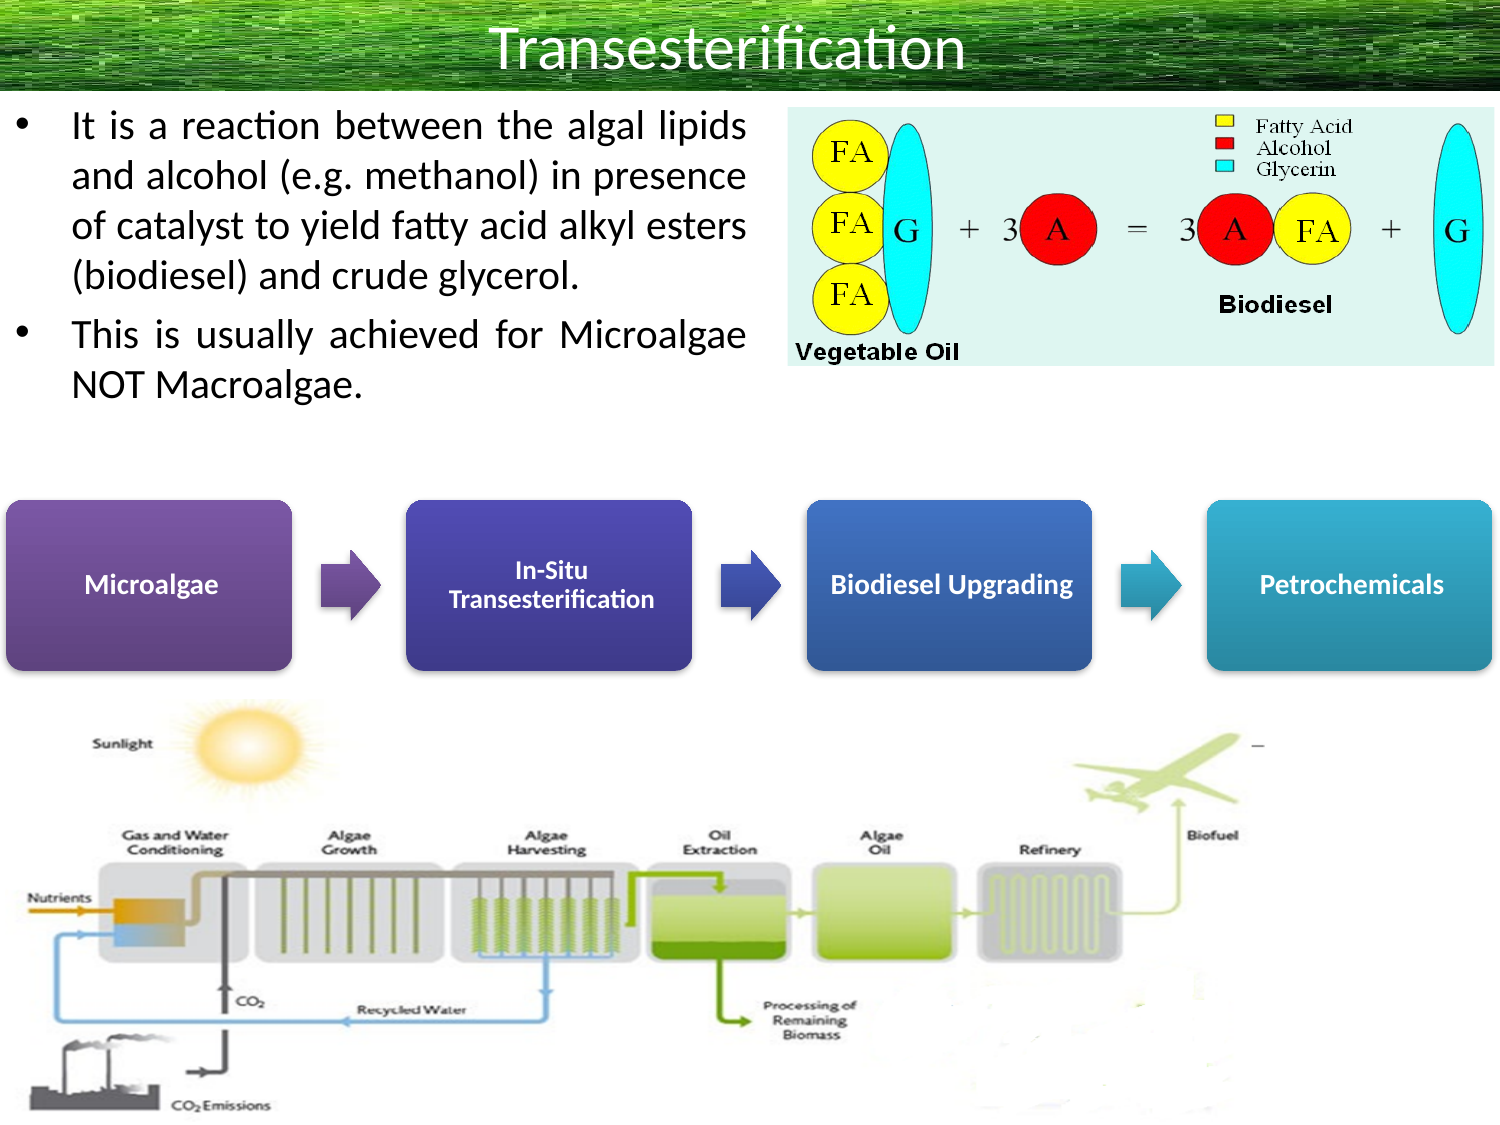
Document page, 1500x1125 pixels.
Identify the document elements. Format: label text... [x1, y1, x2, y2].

list It is a reaction between the algal lipids and alcohol (e.g. methanol) in presence of catalyst to yield fatty acid alkyl esters (biodiesel) and crude glycerol. This is usually achieved for Microalgae NOT Macroalgae. [0, 91, 763, 453]
text_box Transesterification [0, 0, 1500, 91]
picture [787, 106, 1495, 367]
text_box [5, 499, 1494, 672]
picture [5, 699, 1276, 1125]
